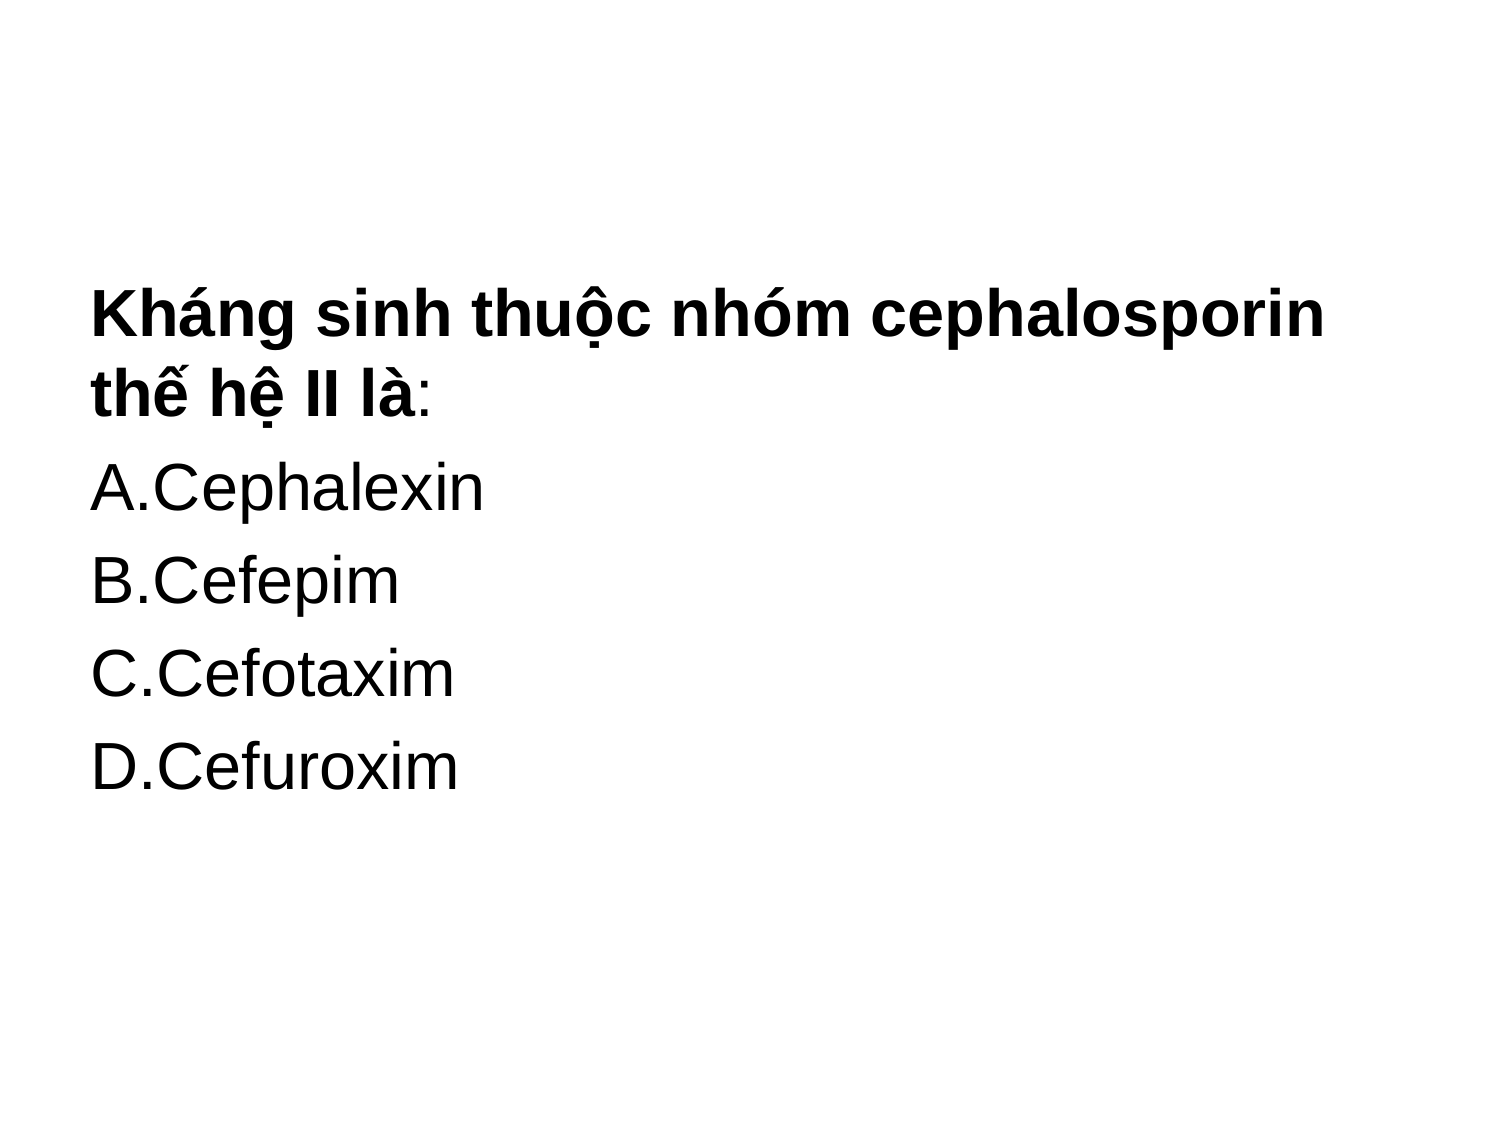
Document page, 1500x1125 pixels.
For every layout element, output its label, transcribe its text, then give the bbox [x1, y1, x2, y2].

list Kháng sinh thuộc nhóm cephalosporin thế hệ II là: A.Cephalexin B.Cefepim C.Cefotaxim D.Cefuroxim [75, 262, 1425, 1005]
